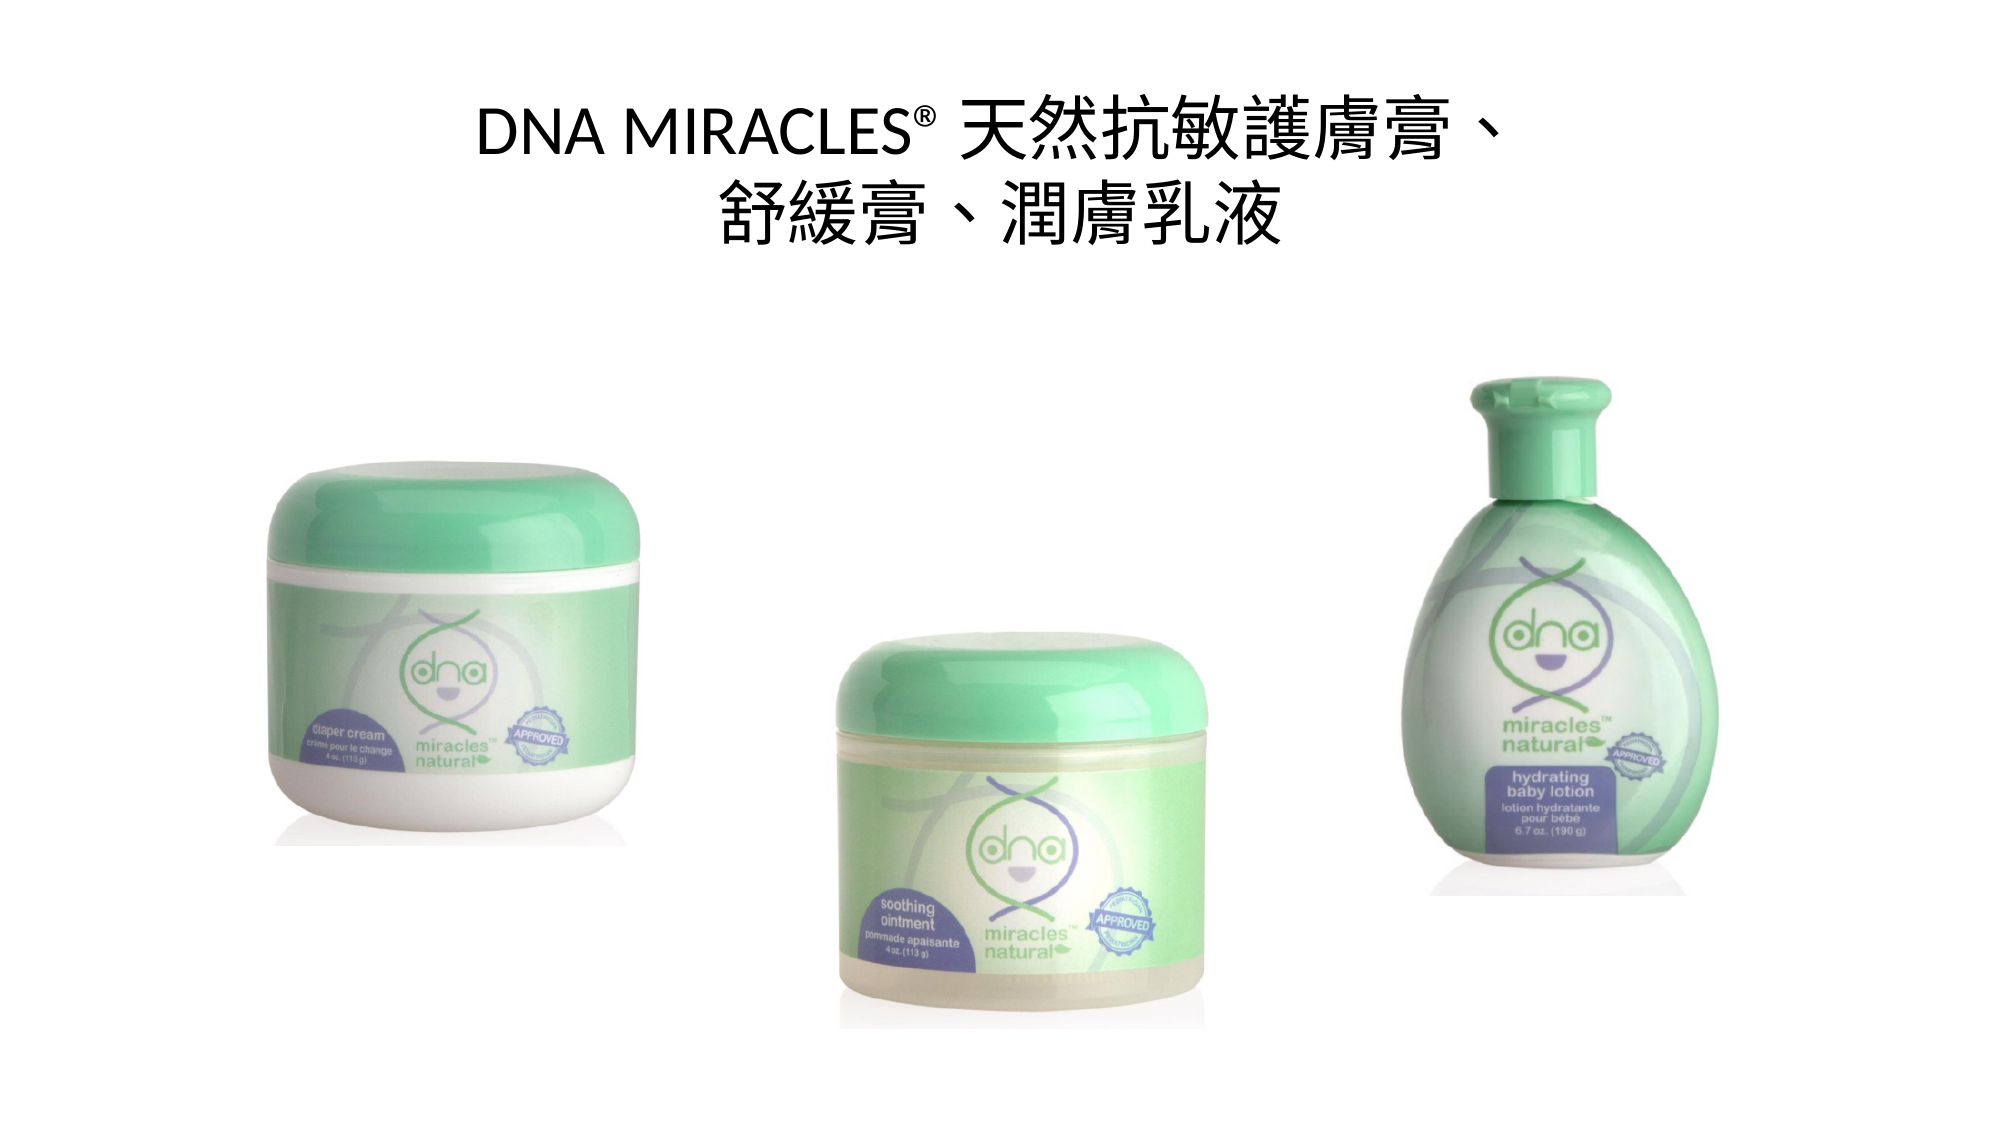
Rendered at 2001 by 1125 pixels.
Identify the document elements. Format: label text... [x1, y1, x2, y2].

picture [216, 402, 690, 846]
picture [1353, 278, 1800, 897]
title DNA MIRACLES®天然抗敏護膚膏、 舒緩膏、潤膚乳液 [33, 75, 1967, 263]
picture [777, 570, 1267, 1030]
